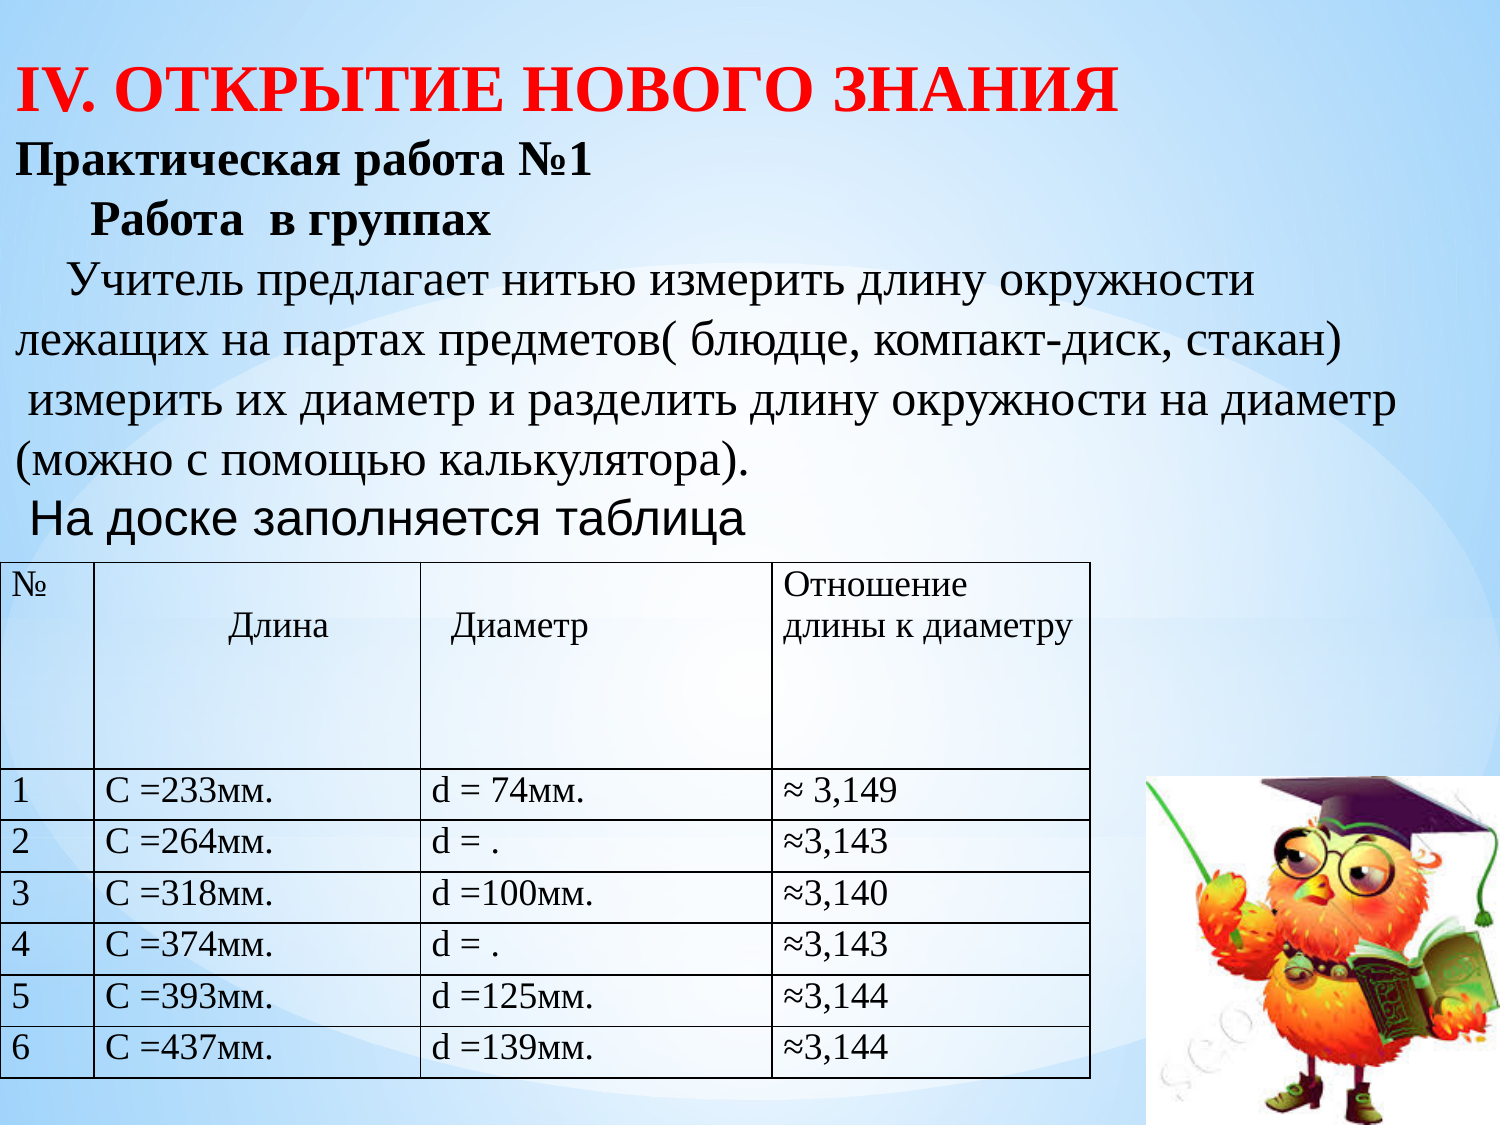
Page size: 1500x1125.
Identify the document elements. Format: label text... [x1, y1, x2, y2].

table_header № [1, 563, 93, 768]
table_cell ≈3,144 [773, 1027, 1089, 1077]
table_cell С =318мм. [95, 873, 420, 922]
table_cell d =100мм. [421, 873, 771, 922]
table_cell d = 74мм. [421, 770, 771, 819]
table_cell 5 [1, 976, 93, 1026]
table_header Отношение длины к диаметру [773, 563, 1089, 768]
text_box IV. ОТКРЫТИЕ НОВОГО ЗНАНИЯ Практическая работа №1 Работа в группах Учитель предлагает нитью измерить длину окружности лежащих на партах предметов( блюдце, компакт-диск, стакан) измерить их диаметр и разделить длину окружности на диаметр (можно с помощью калькулятора). На доске заполняется таблица [0, 37, 1453, 553]
table_cell ≈ 3,149 [773, 770, 1089, 819]
table_cell d =125мм. [421, 976, 771, 1026]
table_cell 6 [1, 1027, 93, 1077]
table_cell С =264мм. [95, 821, 420, 871]
table_header Диаметр [421, 563, 771, 768]
table_header Длина [95, 563, 420, 768]
table_cell d = . [421, 924, 771, 974]
table_cell С =437мм. [95, 1027, 420, 1077]
table_cell С =233мм. [95, 770, 420, 819]
table_cell ≈3,143 [773, 821, 1089, 871]
table_cell 3 [1, 873, 93, 922]
table_cell С =393мм. [95, 976, 420, 1026]
table_cell d = . [421, 821, 771, 871]
table_cell ≈3,143 [773, 924, 1089, 974]
table_cell ≈3,144 [773, 976, 1089, 1026]
table_cell d =139мм. [421, 1027, 771, 1077]
table_cell С =374мм. [95, 924, 420, 974]
picture [1146, 776, 1500, 1125]
table_cell 4 [1, 924, 93, 974]
table_cell 1 [1, 770, 93, 819]
table_cell 2 [1, 821, 93, 871]
table_cell ≈3,140 [773, 873, 1089, 922]
